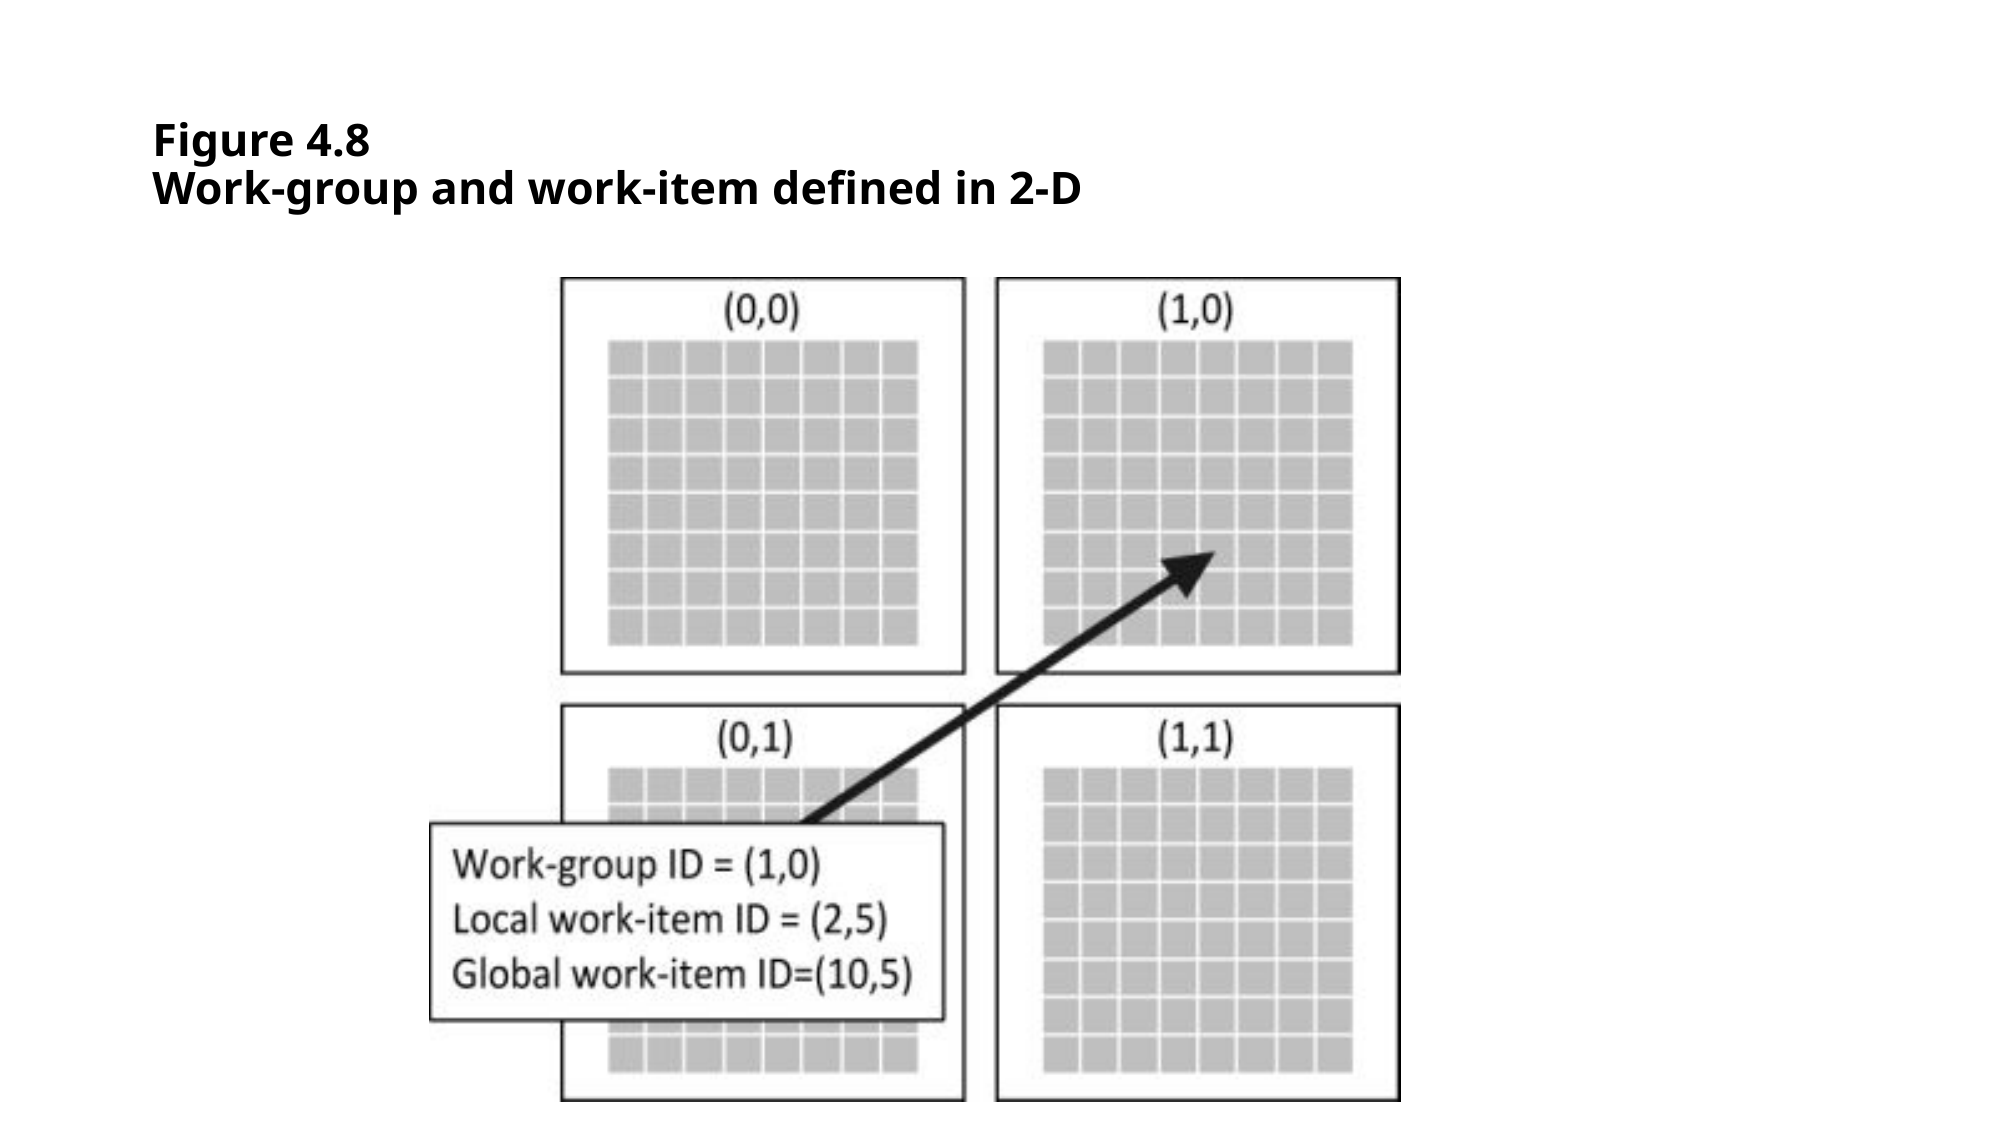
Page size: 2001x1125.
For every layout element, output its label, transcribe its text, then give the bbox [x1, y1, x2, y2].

picture [429, 277, 1401, 1102]
title Figure 4.8 Work-group and work-item defined in 2-D [137, 59, 1863, 278]
